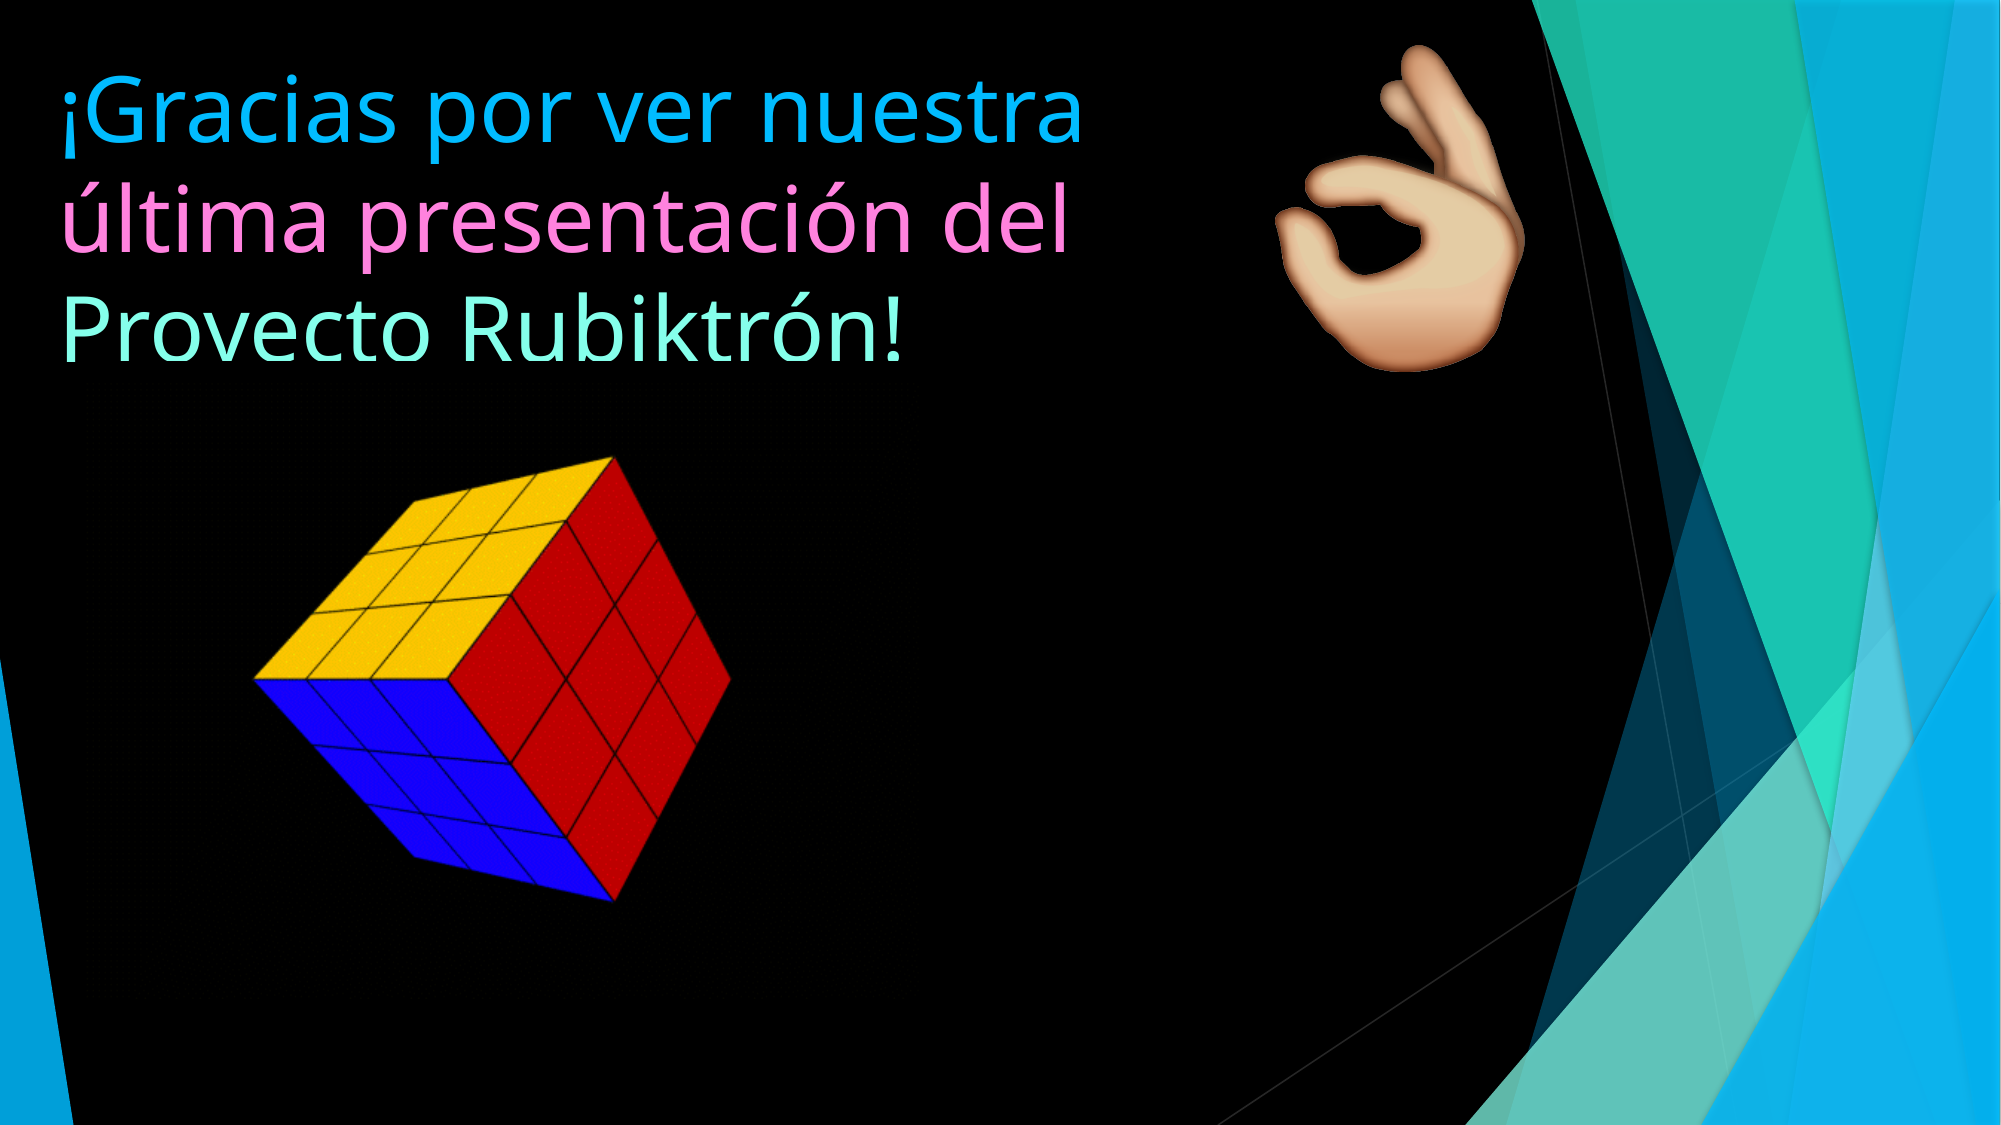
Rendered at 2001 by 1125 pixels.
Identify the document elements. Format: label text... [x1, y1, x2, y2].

title ¡Gracias por ver nuestra última presentación del Proyecto Rubiktrón! [43, 43, 1201, 362]
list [78, 361, 929, 999]
picture [1235, 44, 1564, 372]
